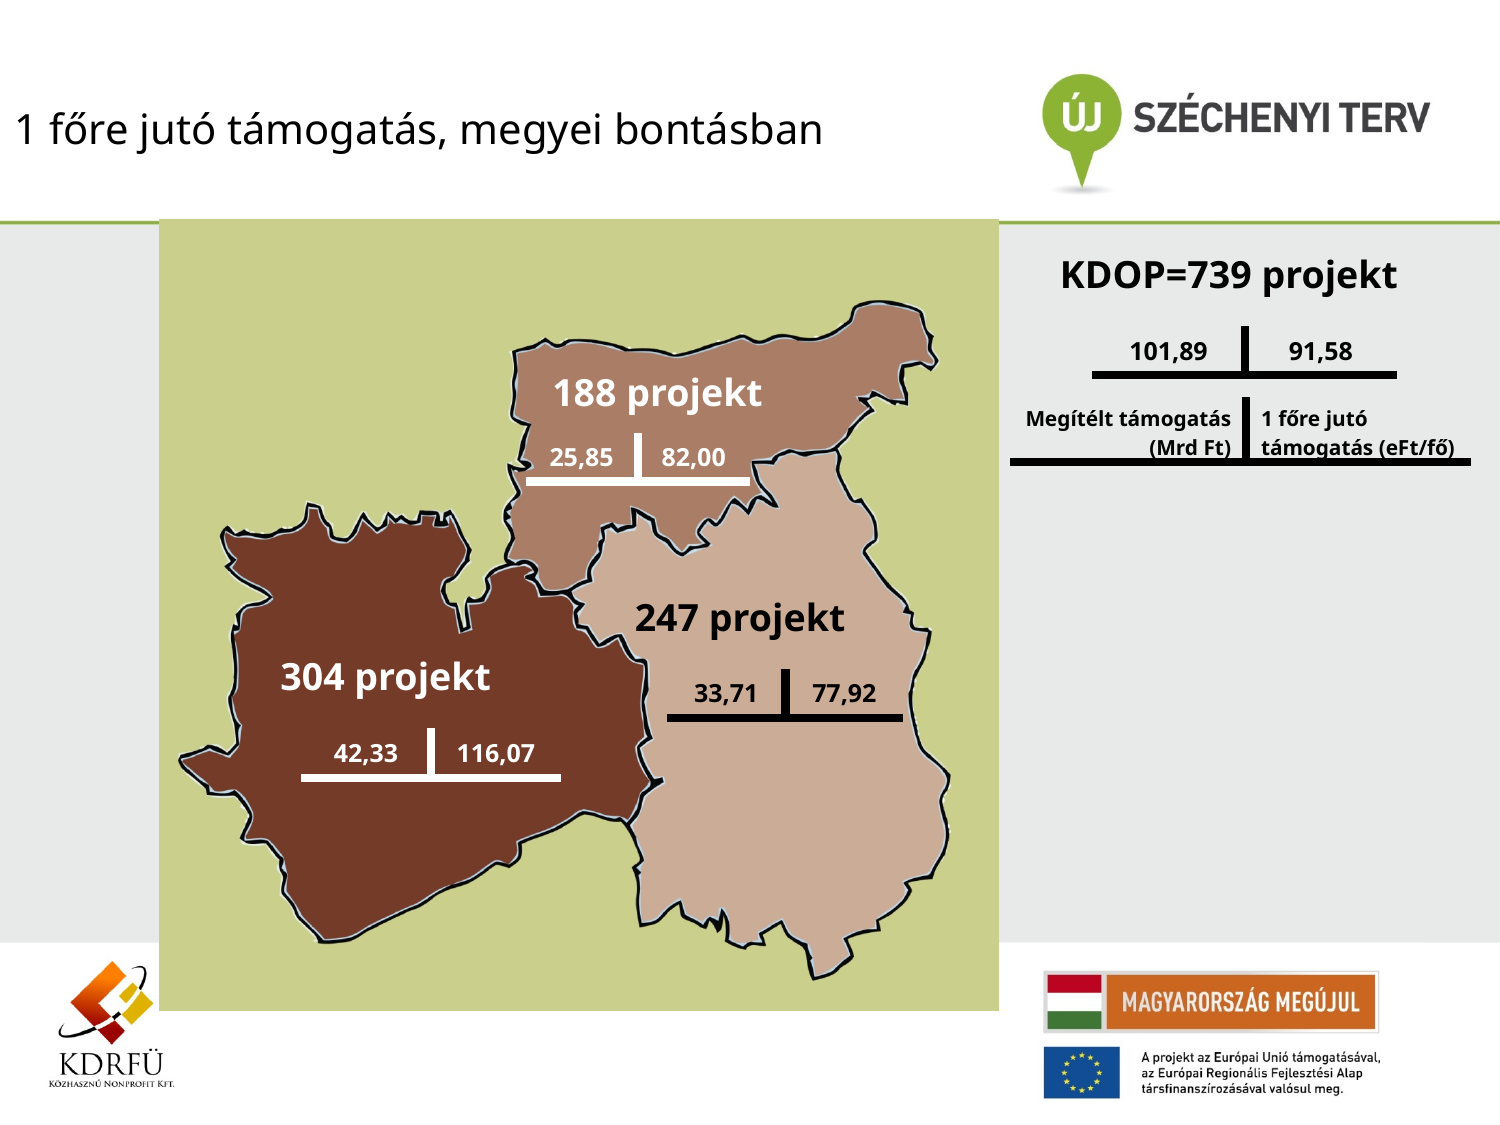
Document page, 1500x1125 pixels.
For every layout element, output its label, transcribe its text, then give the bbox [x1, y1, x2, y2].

text_box KDOP=739 projekt [1045, 243, 1477, 304]
list 1 főre jutó támogatás, megyei bontásban [0, 0, 975, 455]
table_header 101,89 [1092, 326, 1241, 371]
table_header 91,58 [1249, 326, 1397, 371]
table_header 1 főre jutó támogatás (eFt/fő) [1250, 397, 1471, 458]
table_header Megítélt támogatás (Mrd Ft) [1010, 397, 1242, 458]
picture [0, 0, 1500, 1125]
